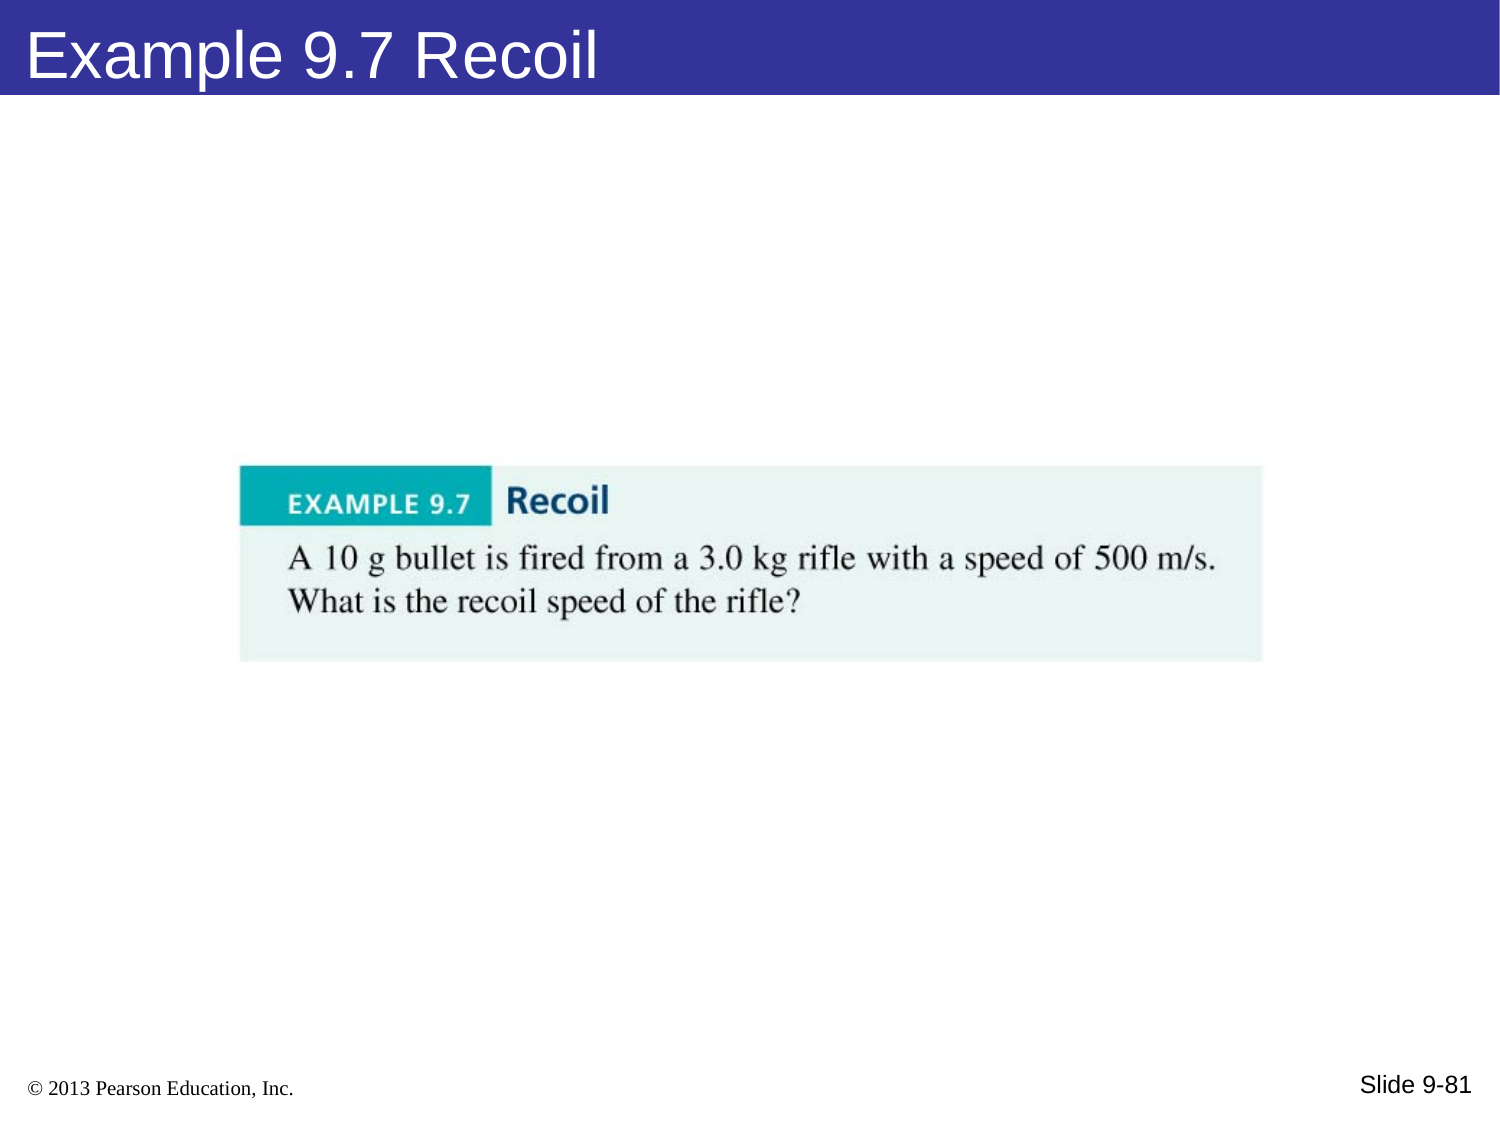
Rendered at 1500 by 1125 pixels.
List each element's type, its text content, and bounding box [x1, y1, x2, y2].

picture [227, 453, 1273, 672]
title Example 9.7 Recoil [10, 14, 1373, 90]
text_box Slide 9-81 [1287, 1064, 1488, 1103]
